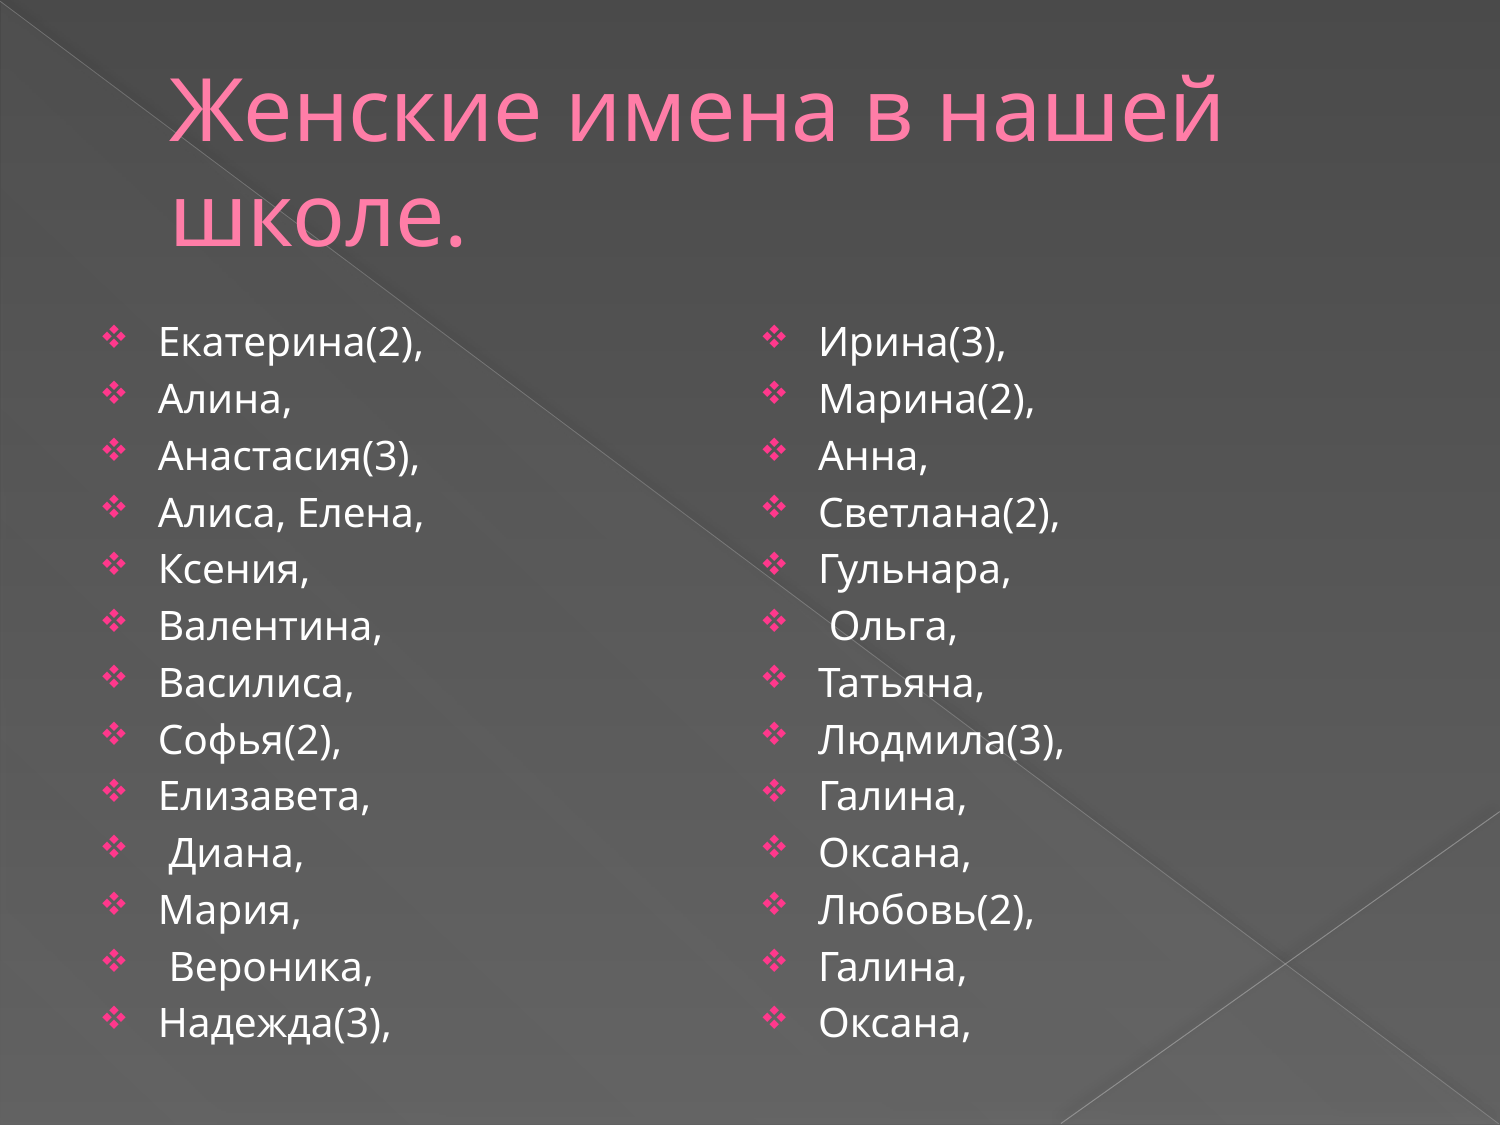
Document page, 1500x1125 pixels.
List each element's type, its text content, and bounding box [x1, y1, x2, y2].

title Женские имена в нашей школе. [75, 43, 1425, 274]
list Екатерина(2), Алина, Анастасия(3), Алиса, Елена, Ксения, Валентина, Василиса, Софья(2), Елизавета, Диана, Мария, Вероника, Надежда(3), Ирина(3), Марина(2), Анна, Светлана(2), Гульнара, Ольга, Татьяна, Людмила(3), Галина, Оксана, Любовь(2), Галина, Оксана, [75, 308, 1425, 1059]
